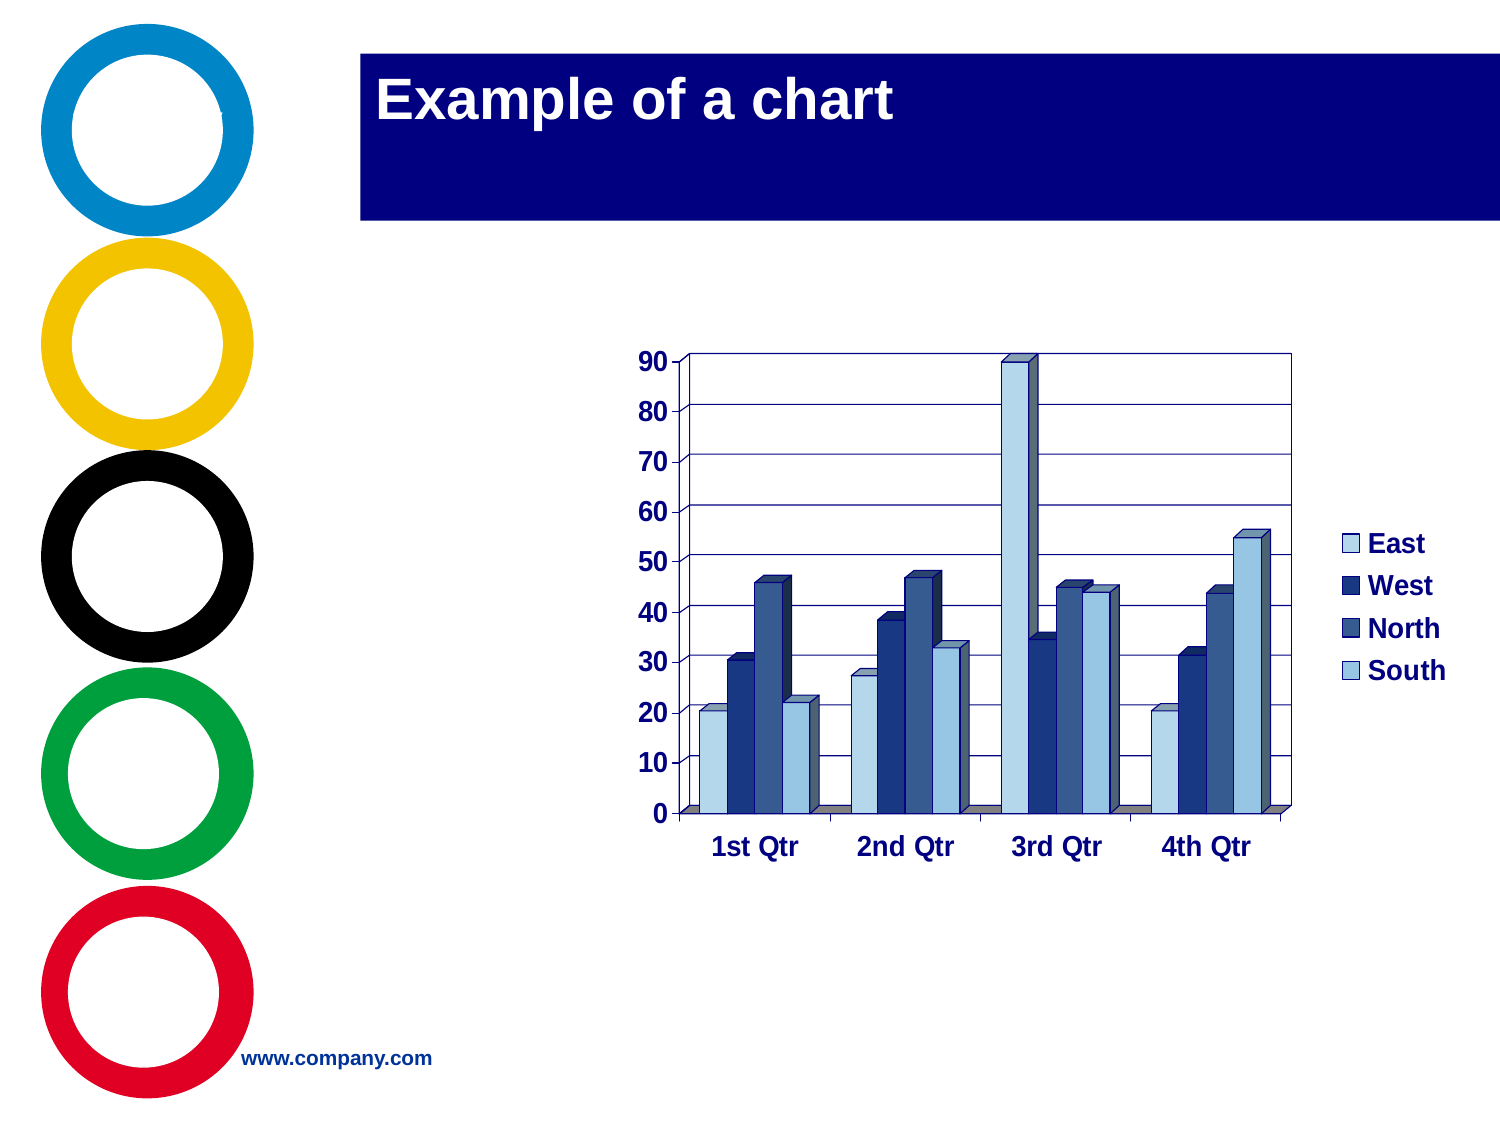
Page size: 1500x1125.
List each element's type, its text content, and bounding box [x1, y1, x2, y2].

text_box Company LOGO [53, 89, 242, 185]
title Example of a chart [360, 53, 1500, 221]
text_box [586, 316, 1464, 893]
